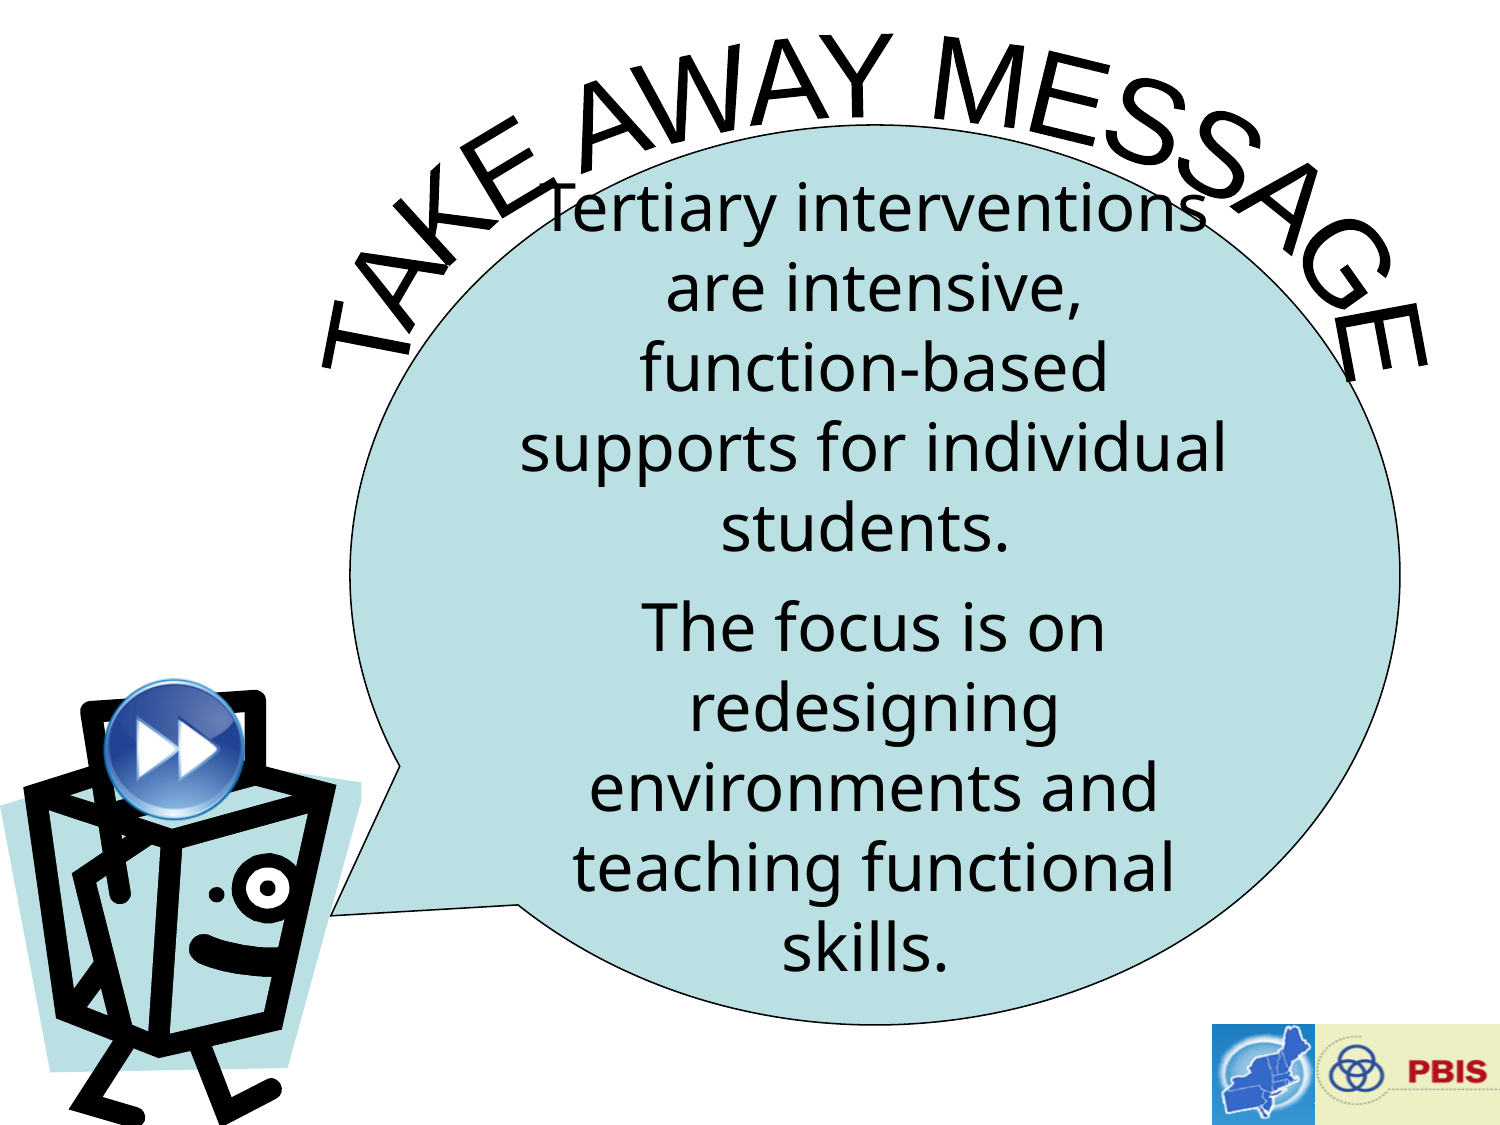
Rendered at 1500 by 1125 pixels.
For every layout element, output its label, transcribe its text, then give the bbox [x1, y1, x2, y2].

picture [0, 674, 362, 1125]
picture [1212, 1024, 1500, 1125]
text_box Tertiary interventions are intensive, function-based supports for individual students. The focus is on redesigning environments and teaching functional skills. [349, 124, 1400, 1025]
